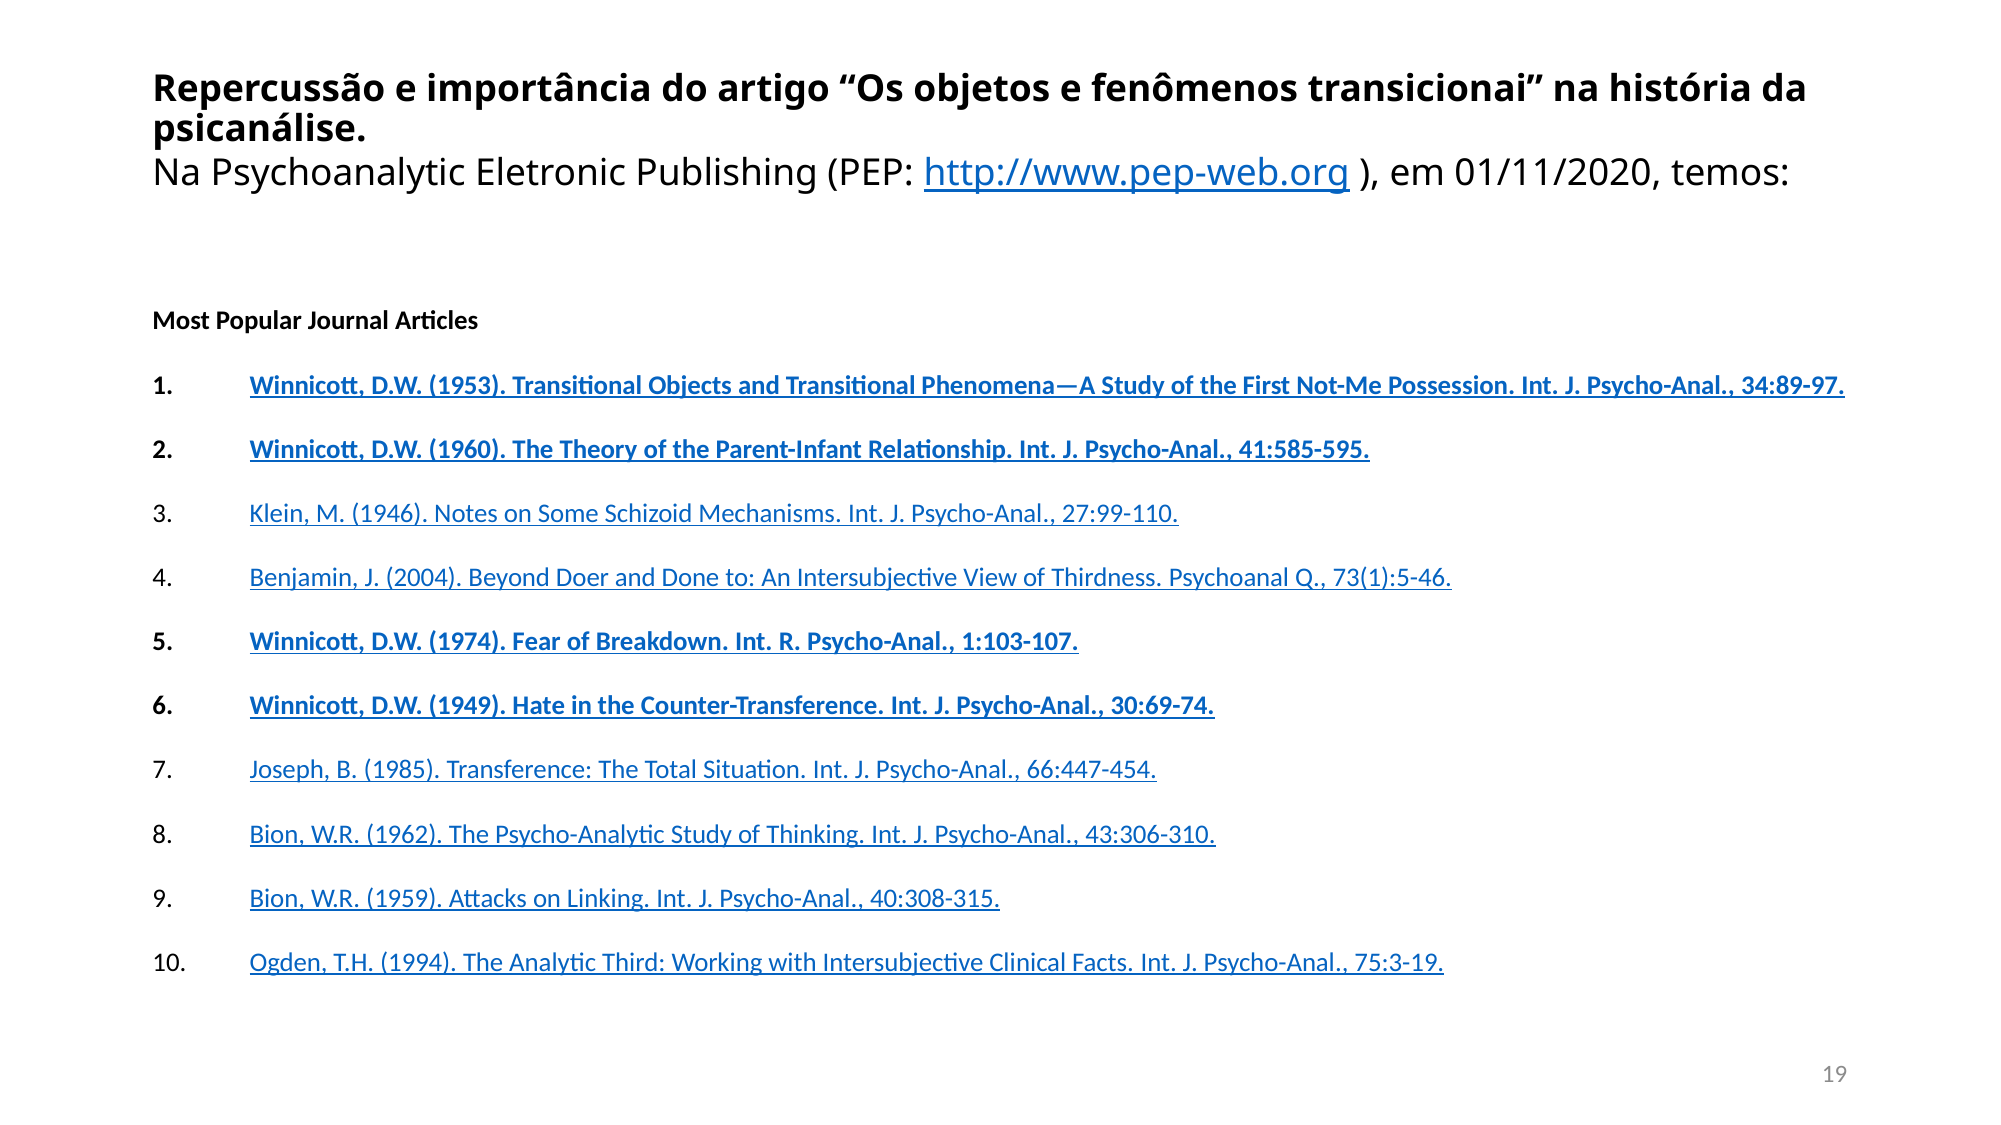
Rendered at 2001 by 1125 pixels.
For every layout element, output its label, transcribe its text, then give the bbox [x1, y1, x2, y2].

list Most Popular Journal Articles Winnicott, D.W. (1953). Transitional Objects and Transitional Phenomena—A Study of the First Not-Me Possession. Int. J. Psycho-Anal., 34:89-97. Winnicott, D.W. (1960). The Theory of the Parent-Infant Relationship. Int. J. Psycho-Anal., 41:585-595. Klein, M. (1946). Notes on Some Schizoid Mechanisms. Int. J. Psycho-Anal., 27:99-110. Benjamin, J. (2004). Beyond Doer and Done to: An Intersubjective View of Thirdness. Psychoanal Q., 73(1):5-46. Winnicott, D.W. (1974). Fear of Breakdown. Int. R. Psycho-Anal., 1:103-107. Winnicott, D.W. (1949). Hate in the Counter-Transference. Int. J. Psycho-Anal., 30:69-74. Joseph, B. (1985). Transference: The Total Situation. Int. J. Psycho-Anal., 66:447-454. Bion, W.R. (1962). The Psycho-Analytic Study of Thinking. Int. J. Psycho-Anal., 43:306-310. Bion, W.R. (1959). Attacks on Linking. Int. J. Psycho-Anal., 40:308-315. Ogden, T.H. (1994). The Analytic Third: Working with Intersubjective Clinical Facts. Int. J. Psycho-Anal., 75:3-19. [137, 299, 1863, 1014]
slide_number 19 [1412, 1042, 1863, 1103]
title Repercussão e importância do artigo “Os objetos e fenômenos transicionai” na história da psicanálise. Na Psychoanalytic Eletronic Publishing (PEP: http://www.pep-web.org ), em 01/11/2020, temos: [137, 59, 1863, 278]
